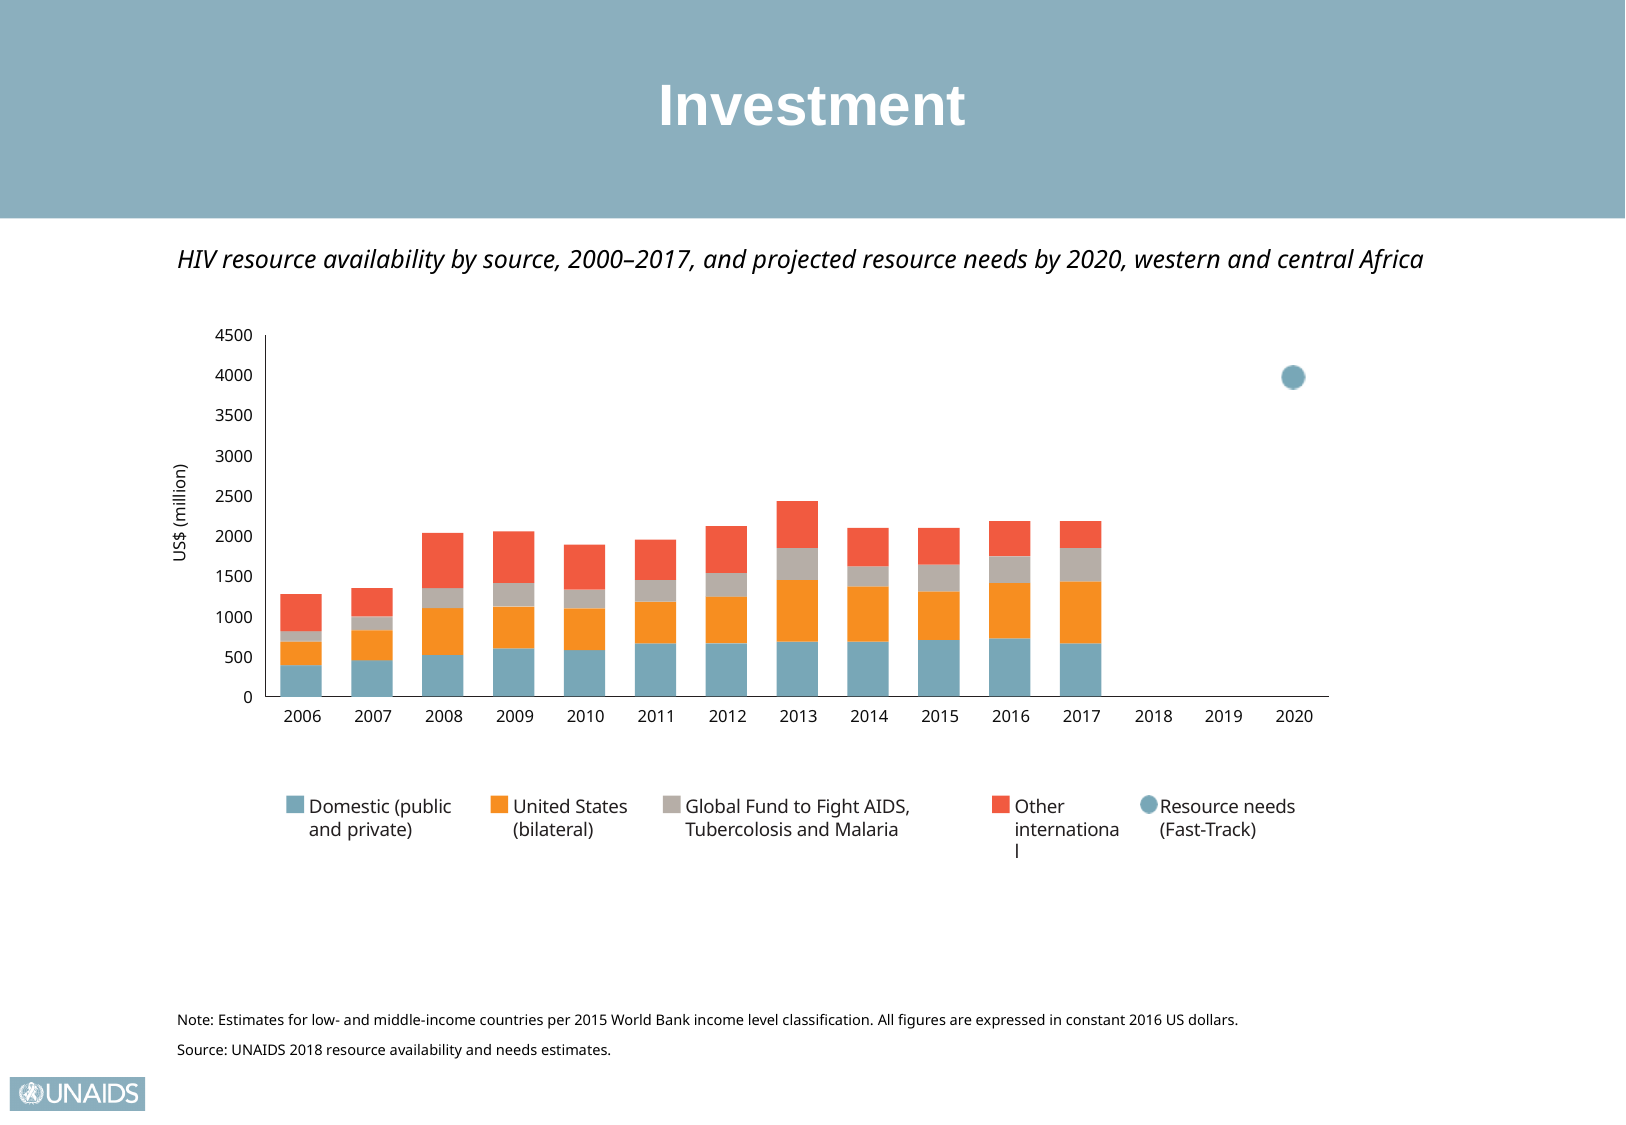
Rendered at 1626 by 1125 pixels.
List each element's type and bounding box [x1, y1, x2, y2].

picture [9, 1077, 146, 1111]
text_box [0, 58, 1625, 1067]
